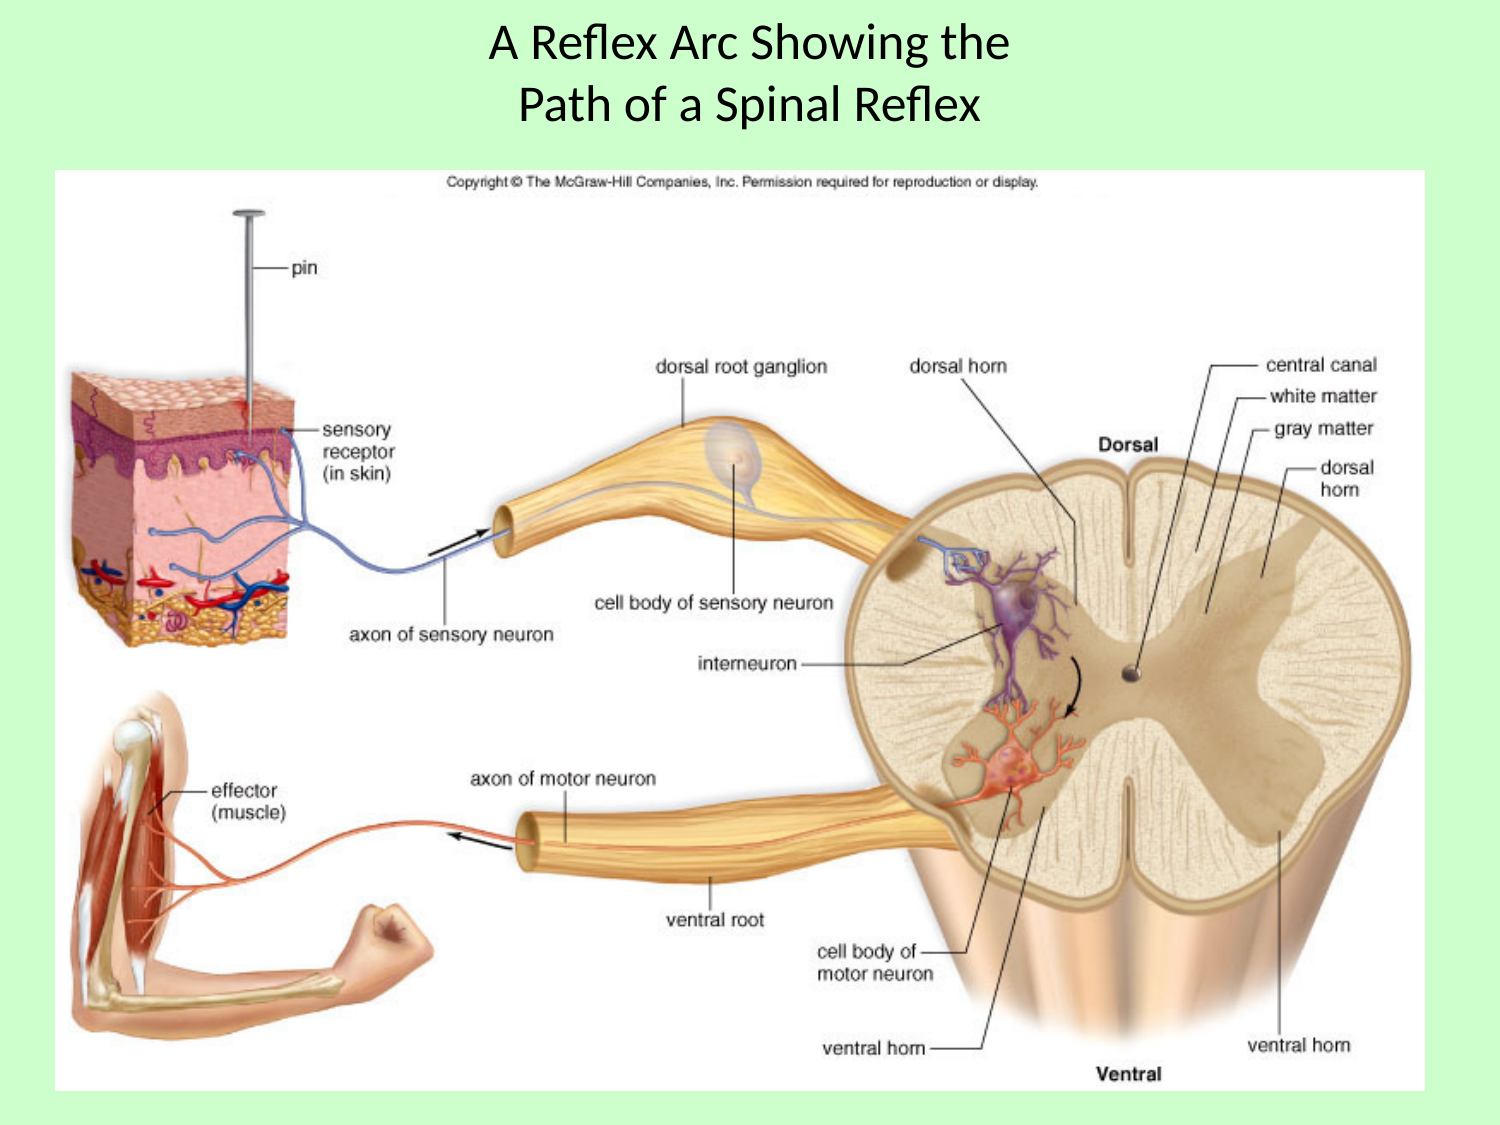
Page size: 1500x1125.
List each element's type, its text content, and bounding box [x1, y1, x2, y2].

title A Reflex Arc Showing the Path of a Spinal Reflex [75, 0, 1425, 141]
picture [55, 169, 1426, 1092]
